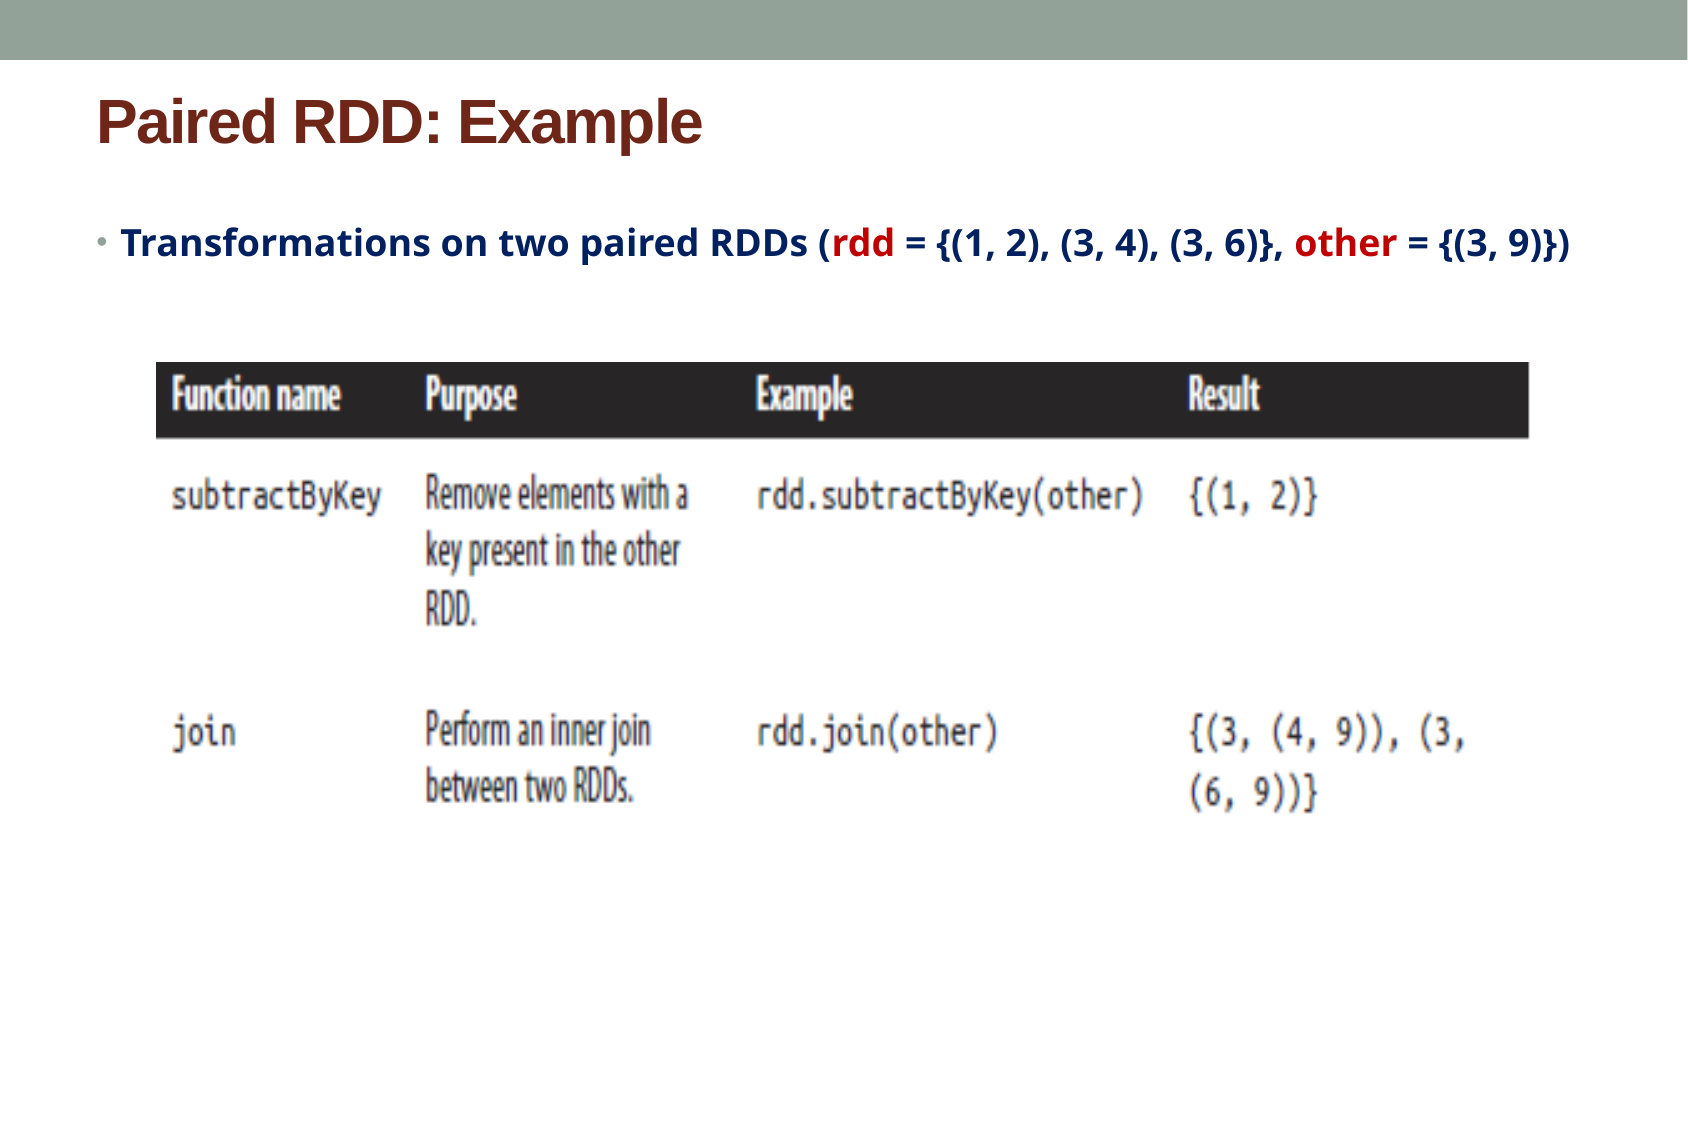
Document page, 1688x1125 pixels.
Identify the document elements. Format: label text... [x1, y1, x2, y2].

list Transformations on two paired RDDs (rdd = {(1, 2), (3, 4), (3, 6)}, other = {(3, 9)}) [84, 212, 1604, 1063]
title Paired RDD: Example [84, 73, 1604, 163]
picture [155, 362, 1532, 863]
